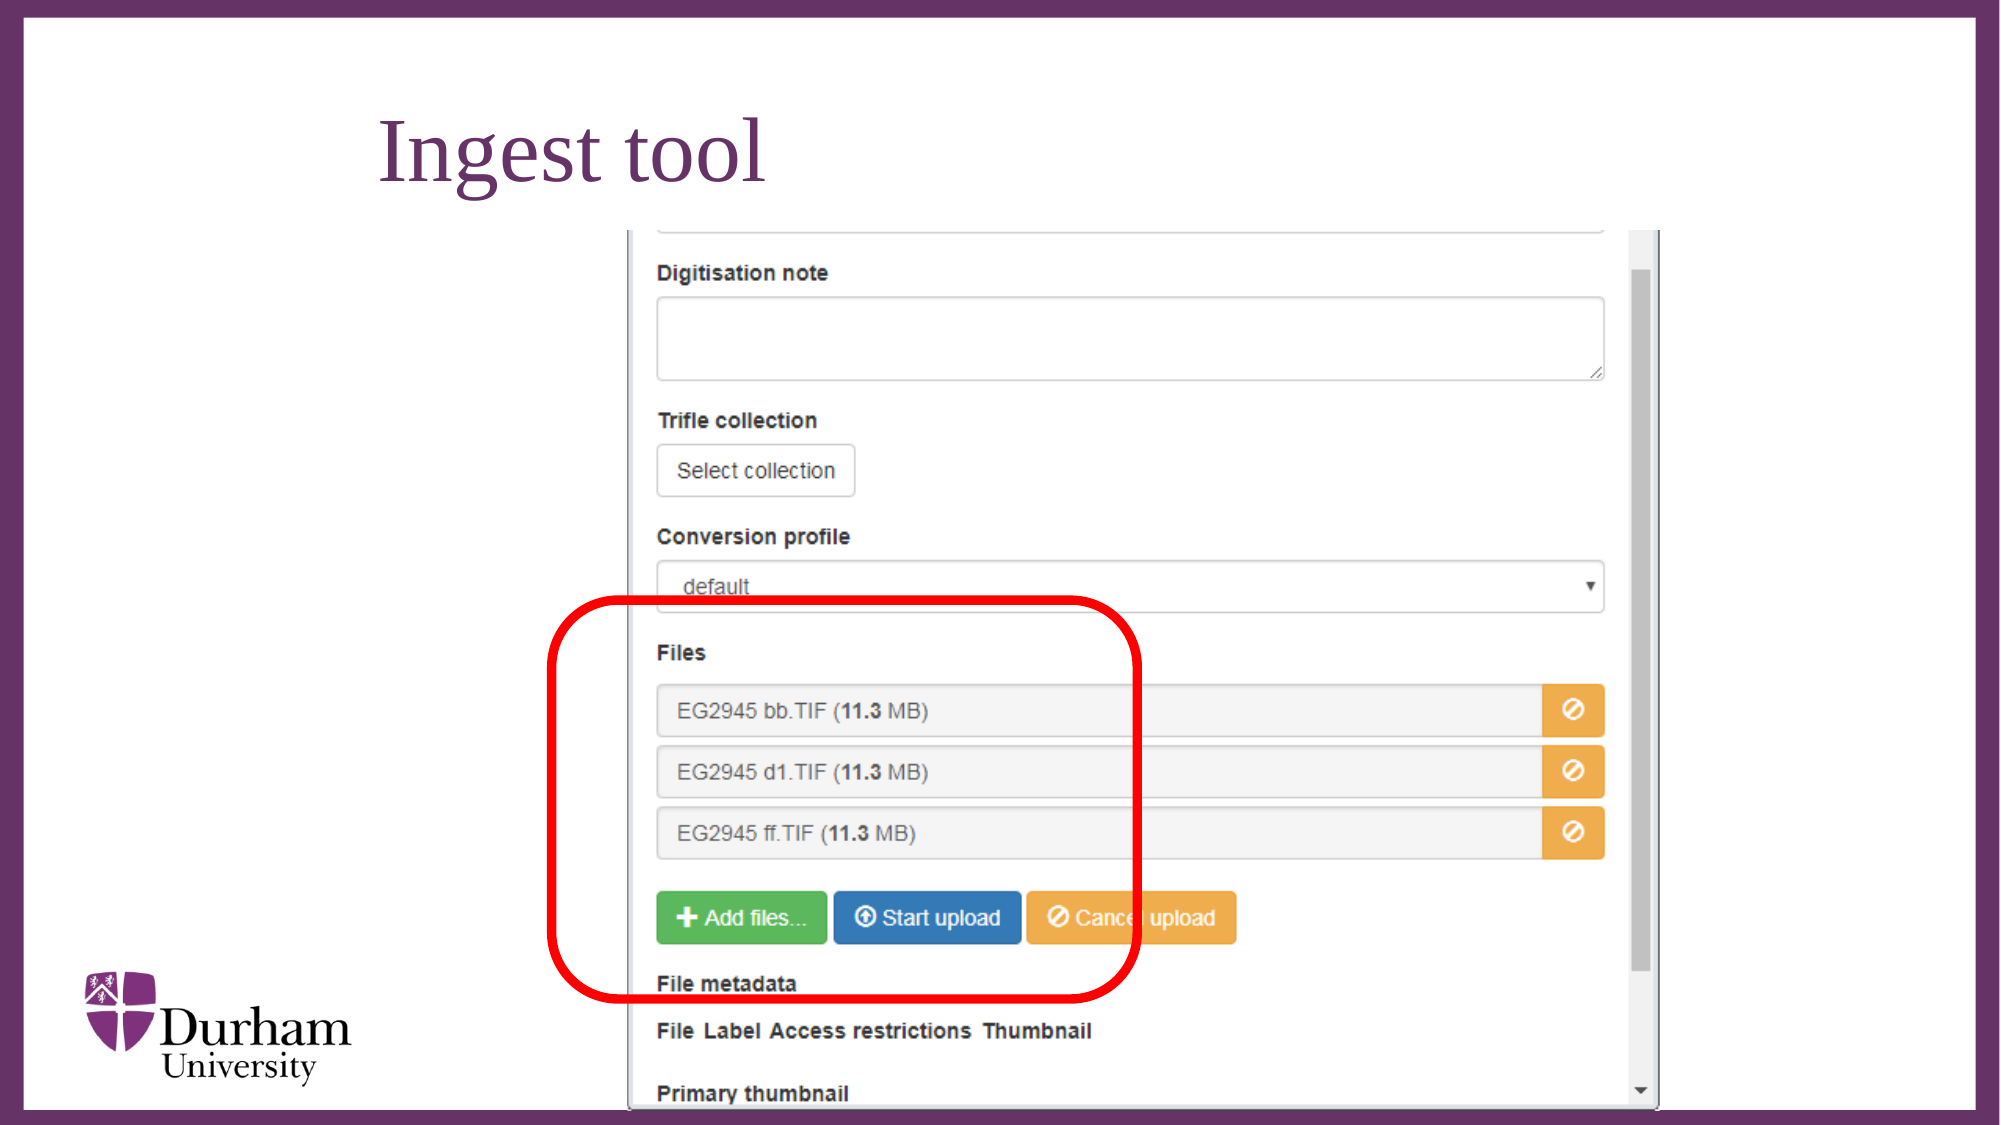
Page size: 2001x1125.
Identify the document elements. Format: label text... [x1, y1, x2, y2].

title Ingest tool [362, 99, 1638, 190]
picture [58, 958, 378, 1100]
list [627, 230, 1660, 1111]
text_box [551, 600, 621, 999]
